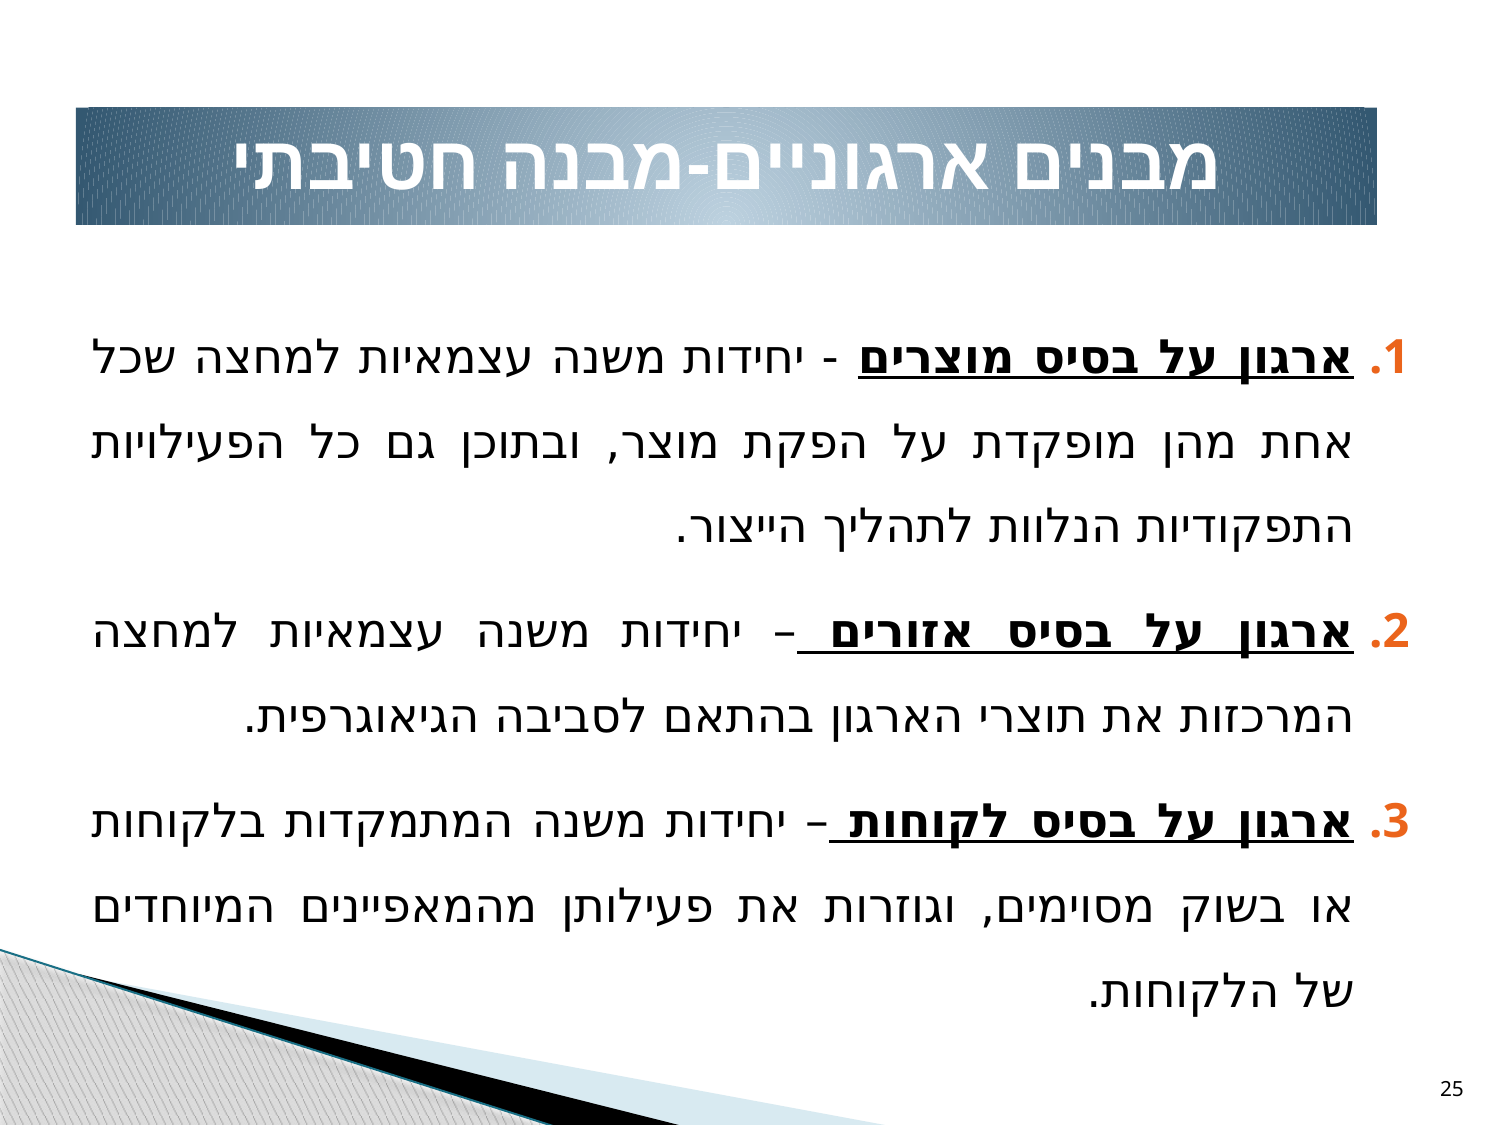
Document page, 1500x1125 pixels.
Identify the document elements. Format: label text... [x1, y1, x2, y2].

text_box ארגון על בסיס מוצרים - יחידות משנה עצמאיות למחצה שכל אחת מהן מופקדת על הפקת מוצר, ובתוכן גם כל הפעילויות התפקודיות הנלוות לתהליך הייצור. ארגון על בסיס אזורים – יחידות משנה עצמאיות למחצה המרכזות את תוצרי הארגון בהתאם לסביבה הגיאוגרפית. ארגון על בסיס לקוחות – יחידות משנה המתמקדות בלקוחות או בשוק מסוימים, וגוזרות את פעילותן מהמאפיינים המיוחדים של הלקוחות. [76, 290, 1427, 1041]
text_box מבנים ארגוניים-מבנה חטיבתי [75, 107, 1377, 225]
slide_number 25 [1418, 1051, 1479, 1112]
